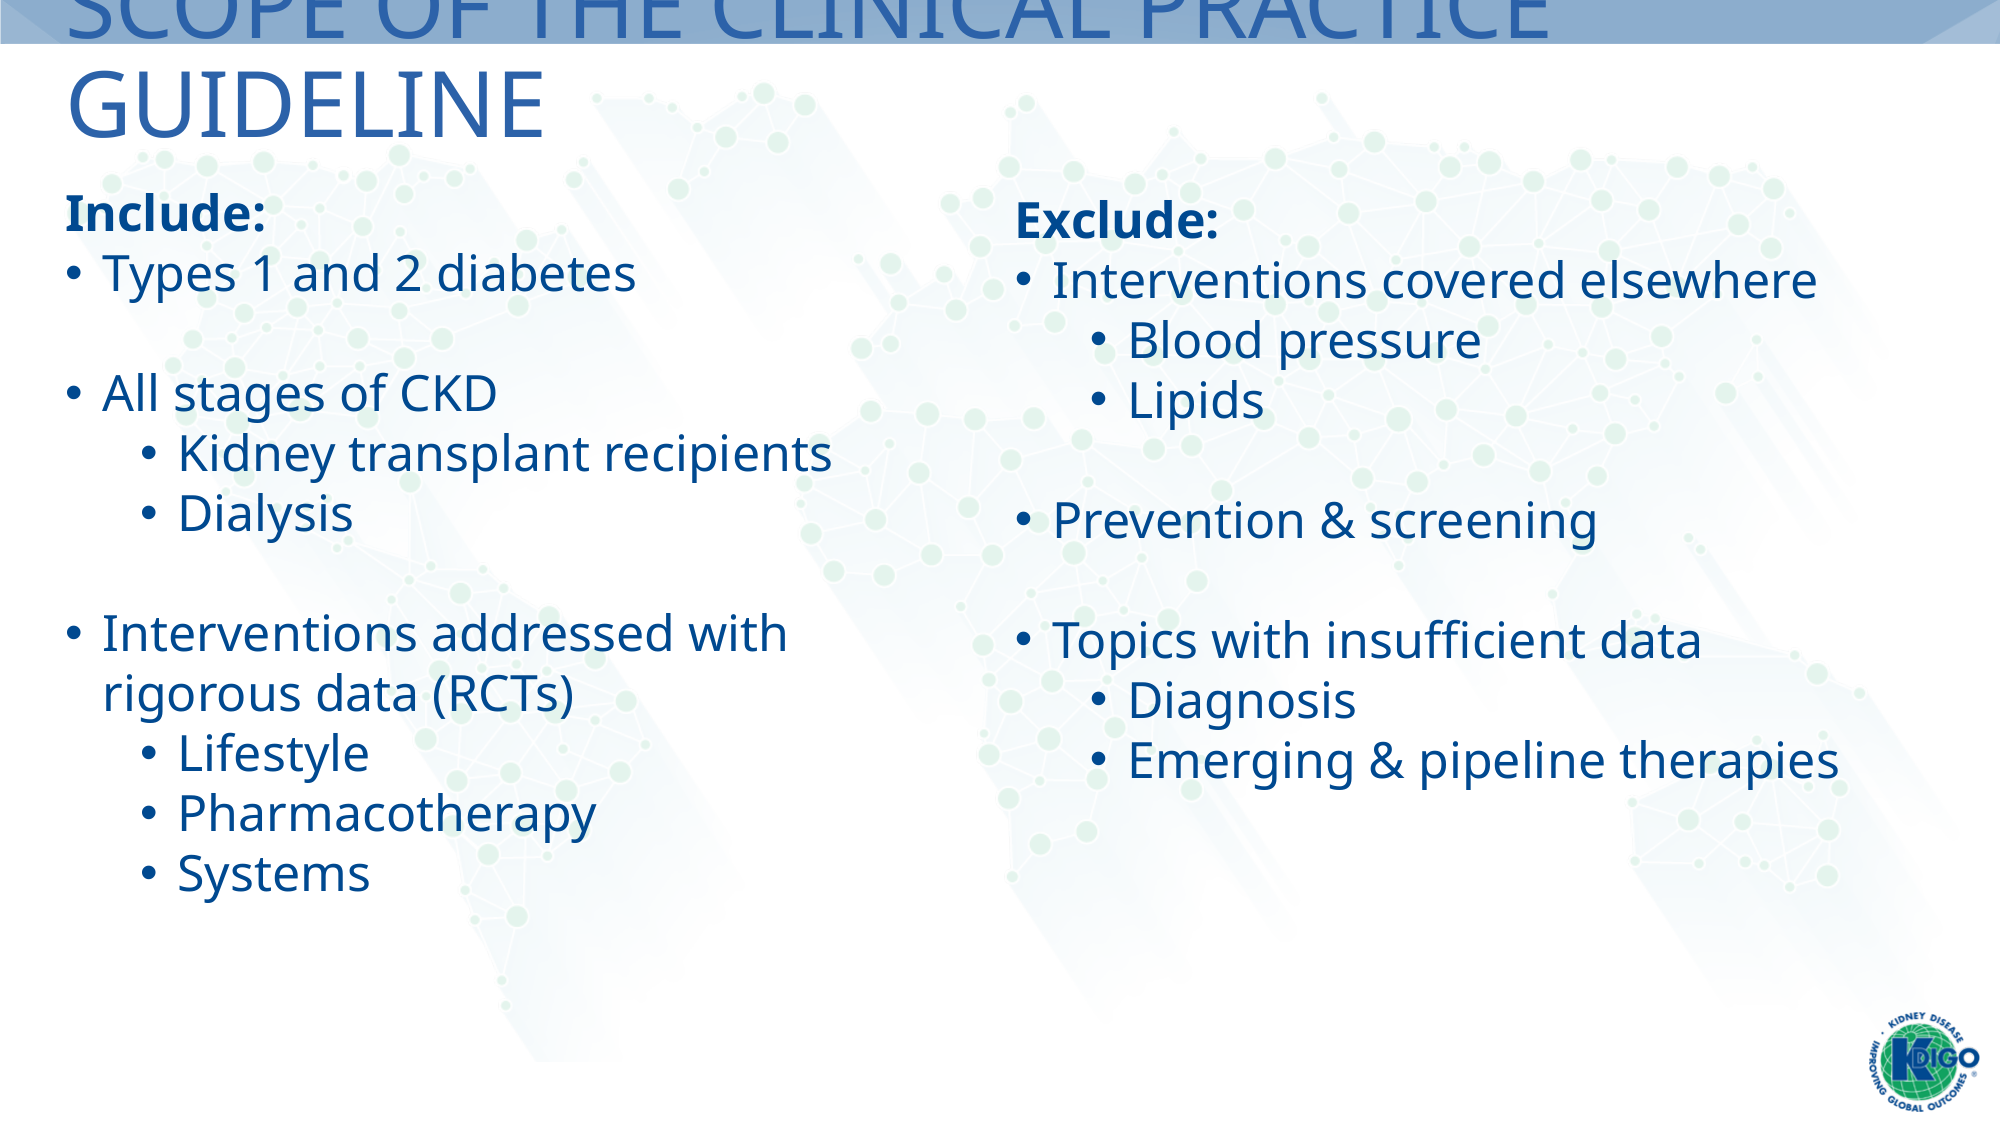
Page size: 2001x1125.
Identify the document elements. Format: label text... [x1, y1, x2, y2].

text_box Exclude: Interventions covered elsewhere Blood pressure Lipids Prevention & screening Topics with insufficient data Diagnosis Emerging & pipeline therapies [999, 181, 1988, 1070]
picture [1869, 1070, 1980, 1112]
picture [0, 0, 2000, 1061]
subtitle Include: Types 1 and 2 diabetes All stages of CKD Kidney transplant recipients Dialysis Interventions addressed with rigorous data (RCTs) Lifestyle Pharmacotherapy Systems [50, 174, 971, 1064]
title Scope of the Clinical Practice Guideline [50, 49, 1870, 165]
